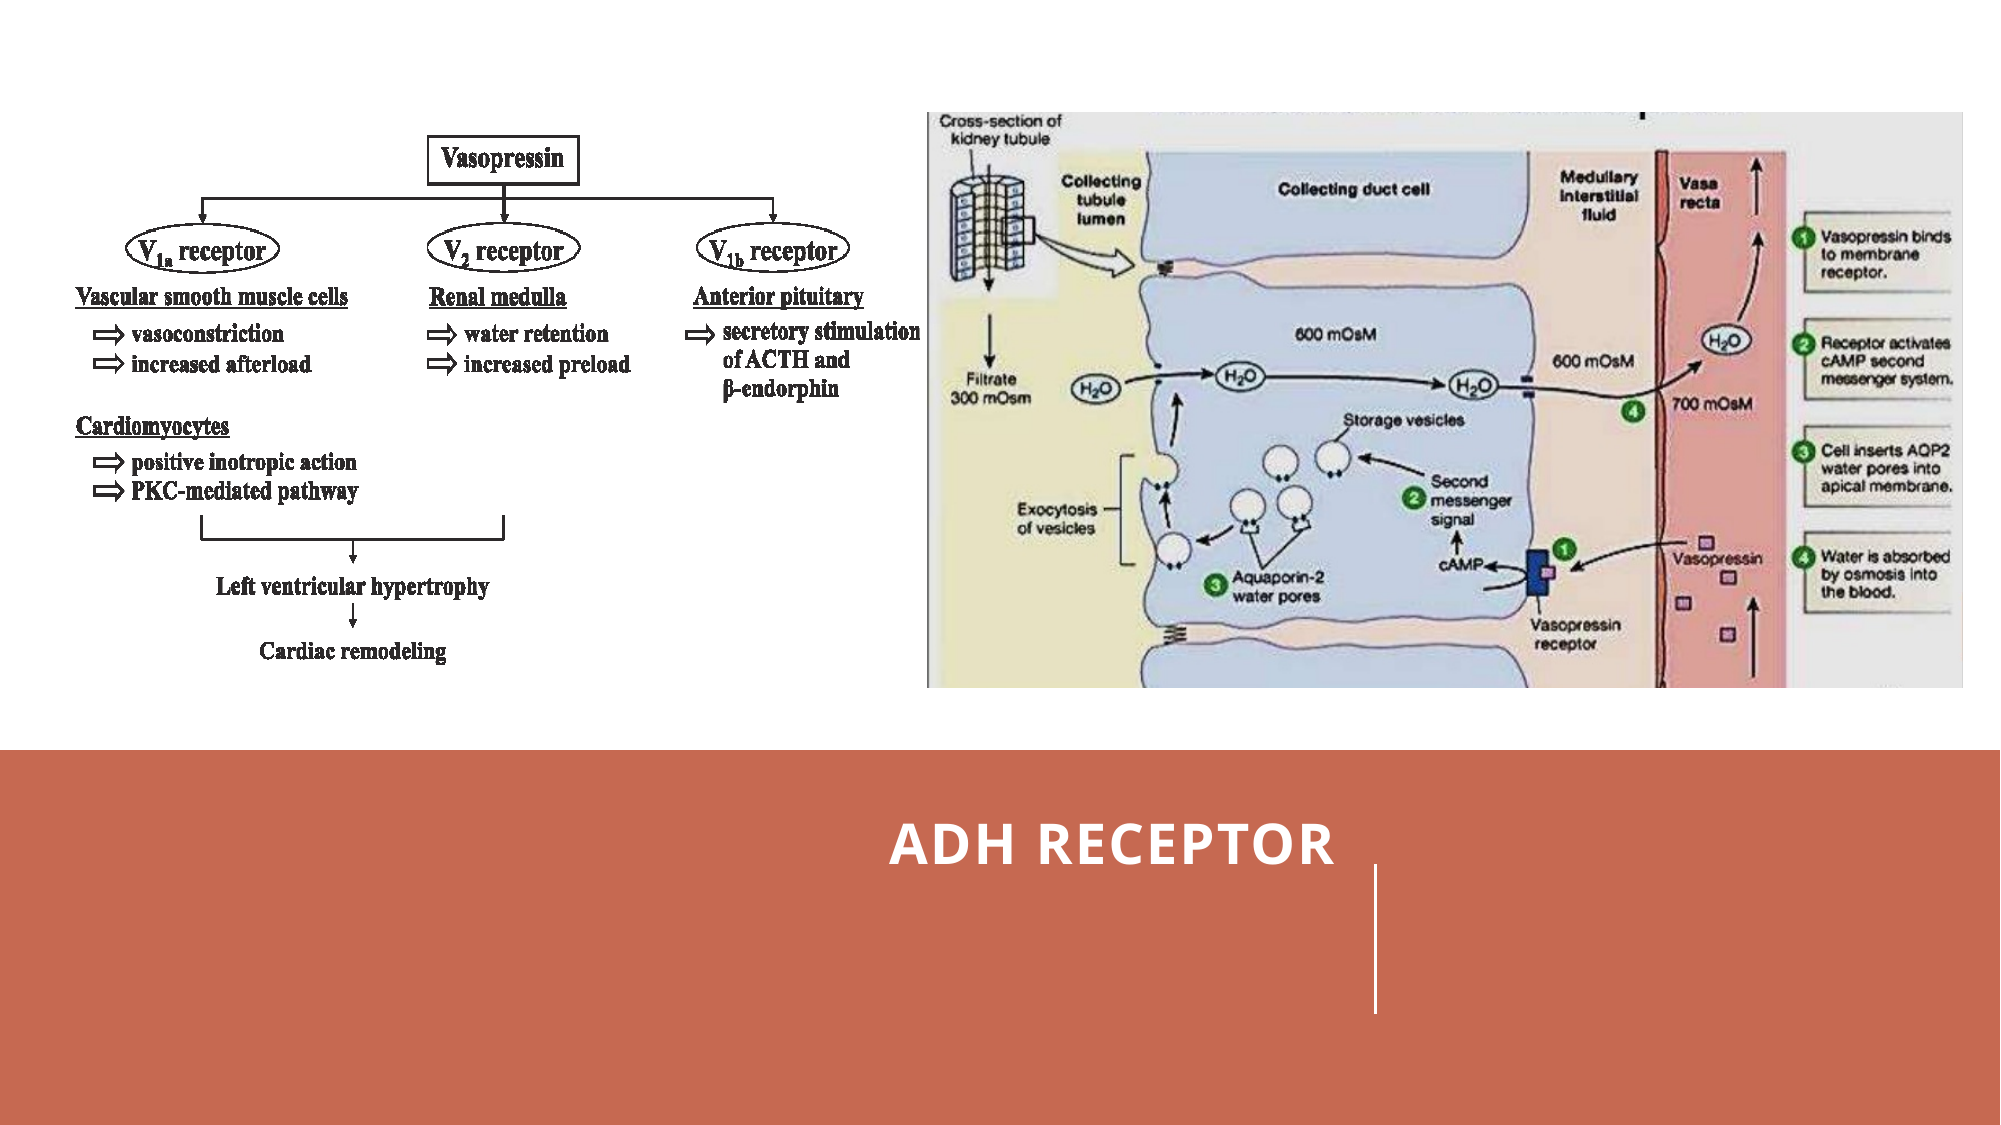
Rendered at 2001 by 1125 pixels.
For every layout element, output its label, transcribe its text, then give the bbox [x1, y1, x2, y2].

title ADH RECEPTOR [75, 813, 1350, 1054]
text_box [0, 751, 2000, 1125]
text_box [0, 0, 2000, 751]
picture [925, 112, 1963, 688]
picture [75, 135, 920, 665]
